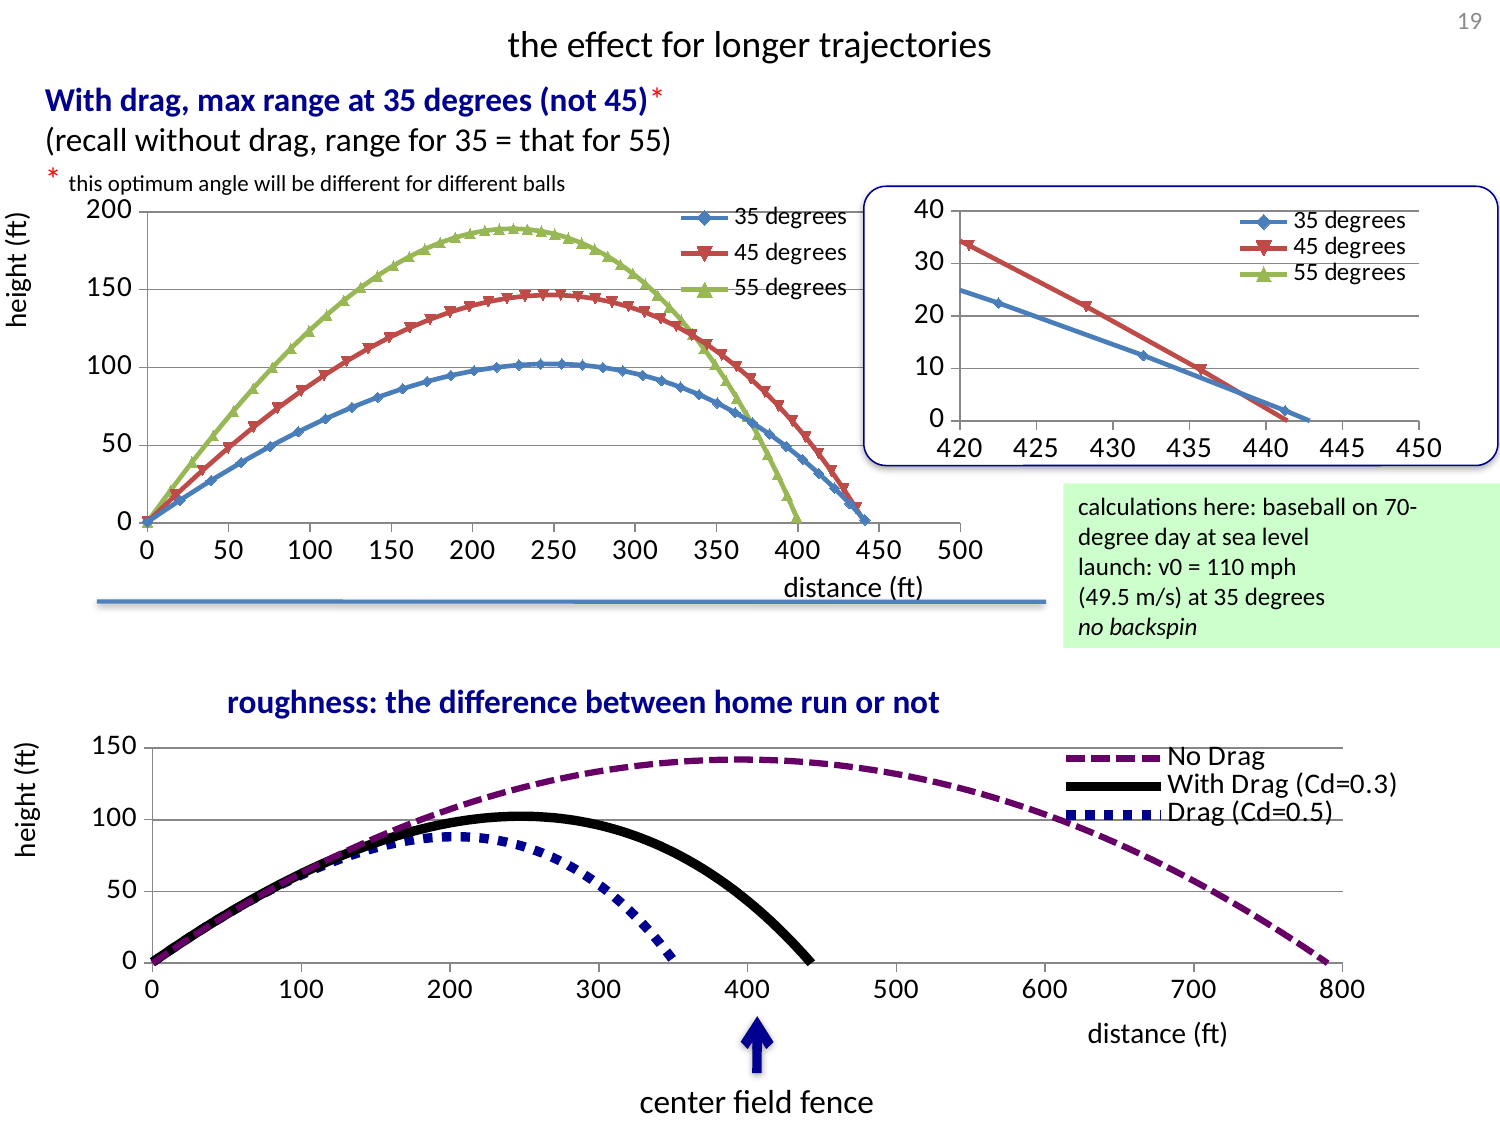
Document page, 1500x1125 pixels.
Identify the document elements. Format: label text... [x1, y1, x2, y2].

text_box [1068, 185, 1499, 465]
text_box calculations here: baseball on 70-degree day at sea level launch: v0 = 110 mph (49.5 m/s) at 35 degrees no backspin [1063, 483, 1500, 648]
text_box height (ft) [0, 196, 9, 344]
text_box roughness: the difference between home run or not [212, 673, 956, 728]
text_box With drag, max range at 35 degrees (not 45)* (recall without drag, range for 35 = that for 55) * this optimum angle will be different for different balls [29, 70, 980, 184]
title the effect for longer trajectories [75, 11, 1425, 74]
chart [14, 733, 1463, 1007]
chart [14, 185, 1481, 602]
text_box center field fence [566, 1073, 948, 1125]
text_box distance (ft) [1073, 1015, 1244, 1057]
slide_number 130 [1299, 3, 1498, 36]
text_box height (ft) [0, 726, 49, 873]
